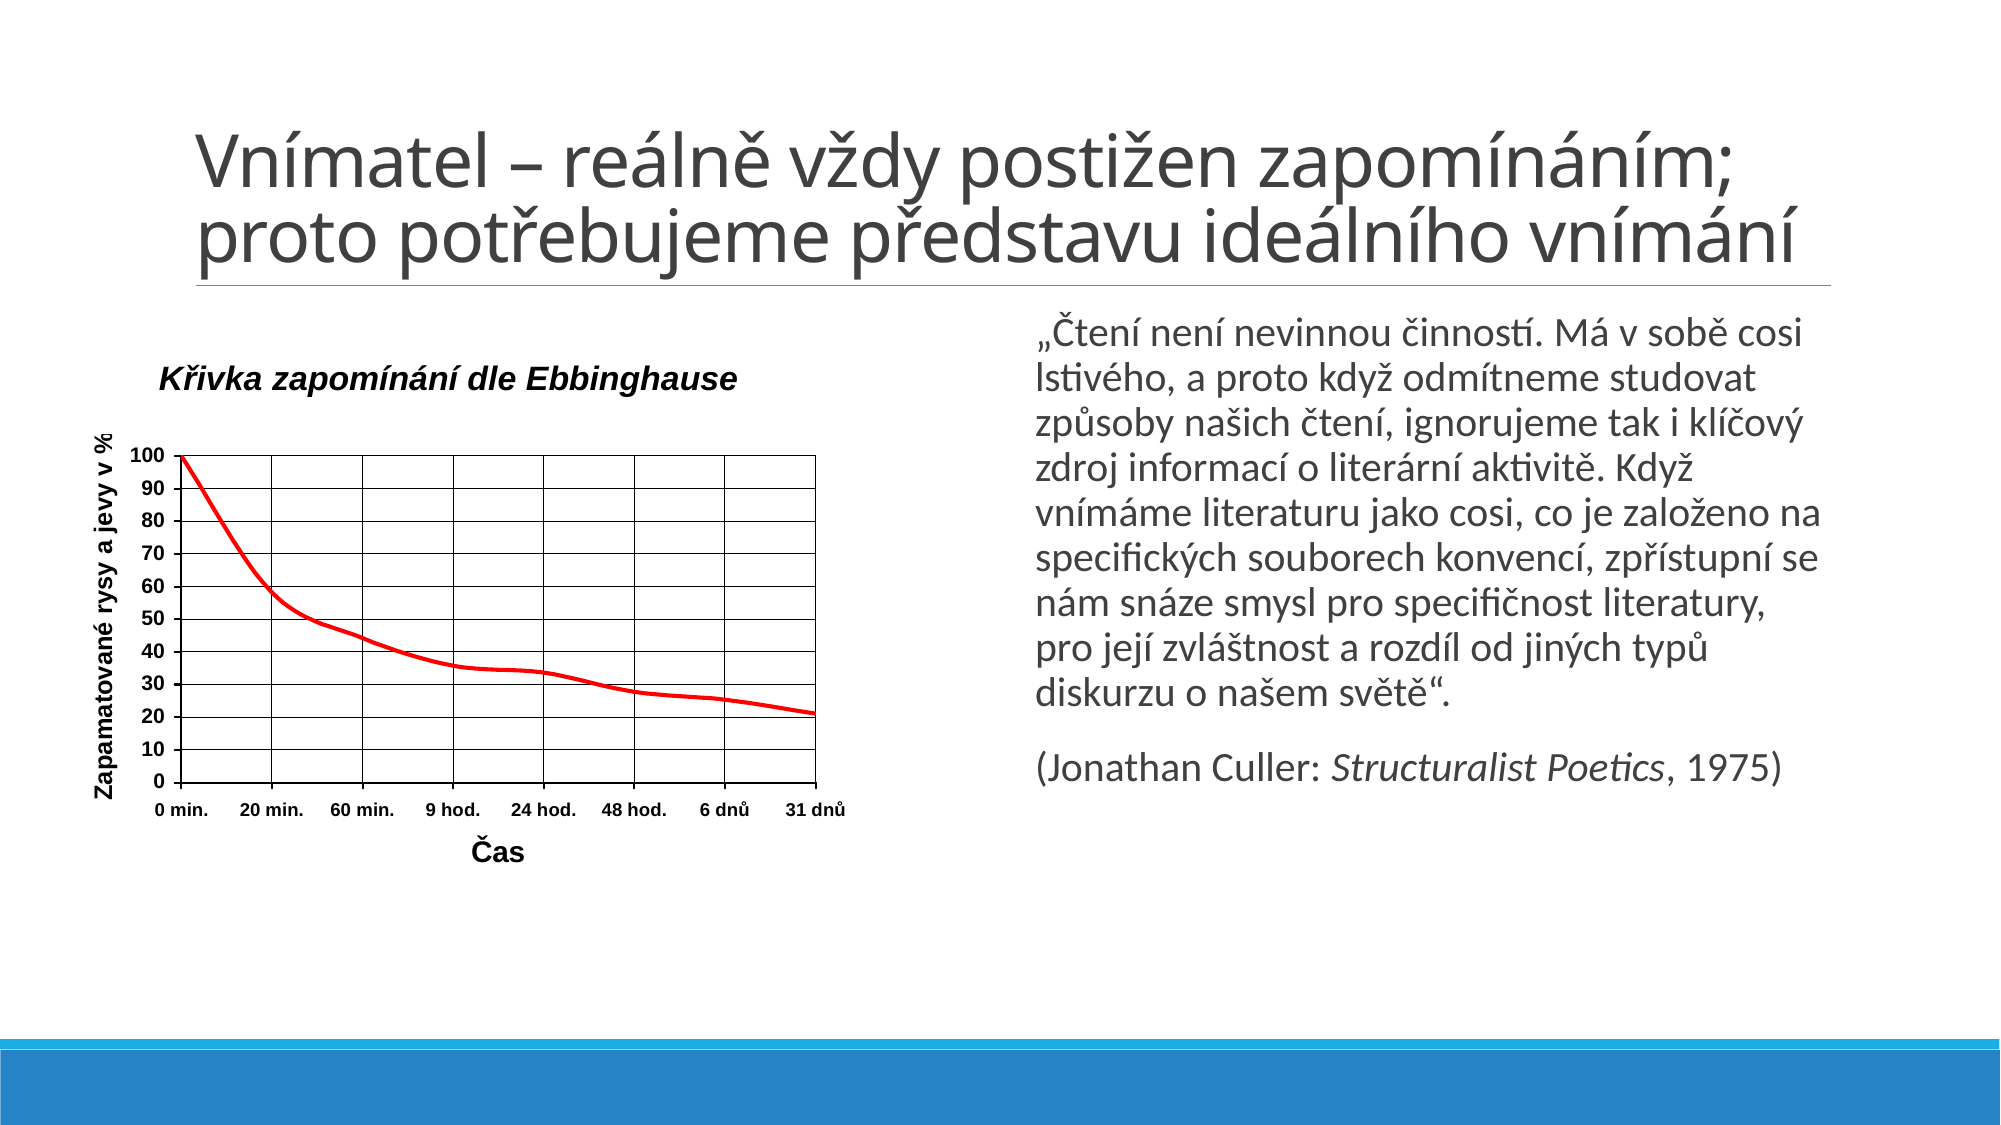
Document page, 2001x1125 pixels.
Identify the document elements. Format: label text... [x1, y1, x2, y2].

list „Čtení není nevinnou činností. Má v sobě cosi lstivého, a proto když odmítneme studovat způsoby našich čtení, ignorujeme tak i klíčový zdroj informací o literární aktivitě. Když vnímáme literaturu jako cosi, co je založeno na specifických souborech konvencí, zpřístupní se nám snáze smysl pro specifičnost literatury, pro její zvláštnost a rozdíl od jiných typů diskurzu o našem světě“. (Jonathan Culler: Structuralist Poetics, 1975) [1020, 302, 1830, 963]
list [28, 330, 991, 1048]
title Vnímatel – reálně vždy postižen zapomínáním; proto potřebujeme představu ideálního vnímání [180, 47, 1830, 285]
